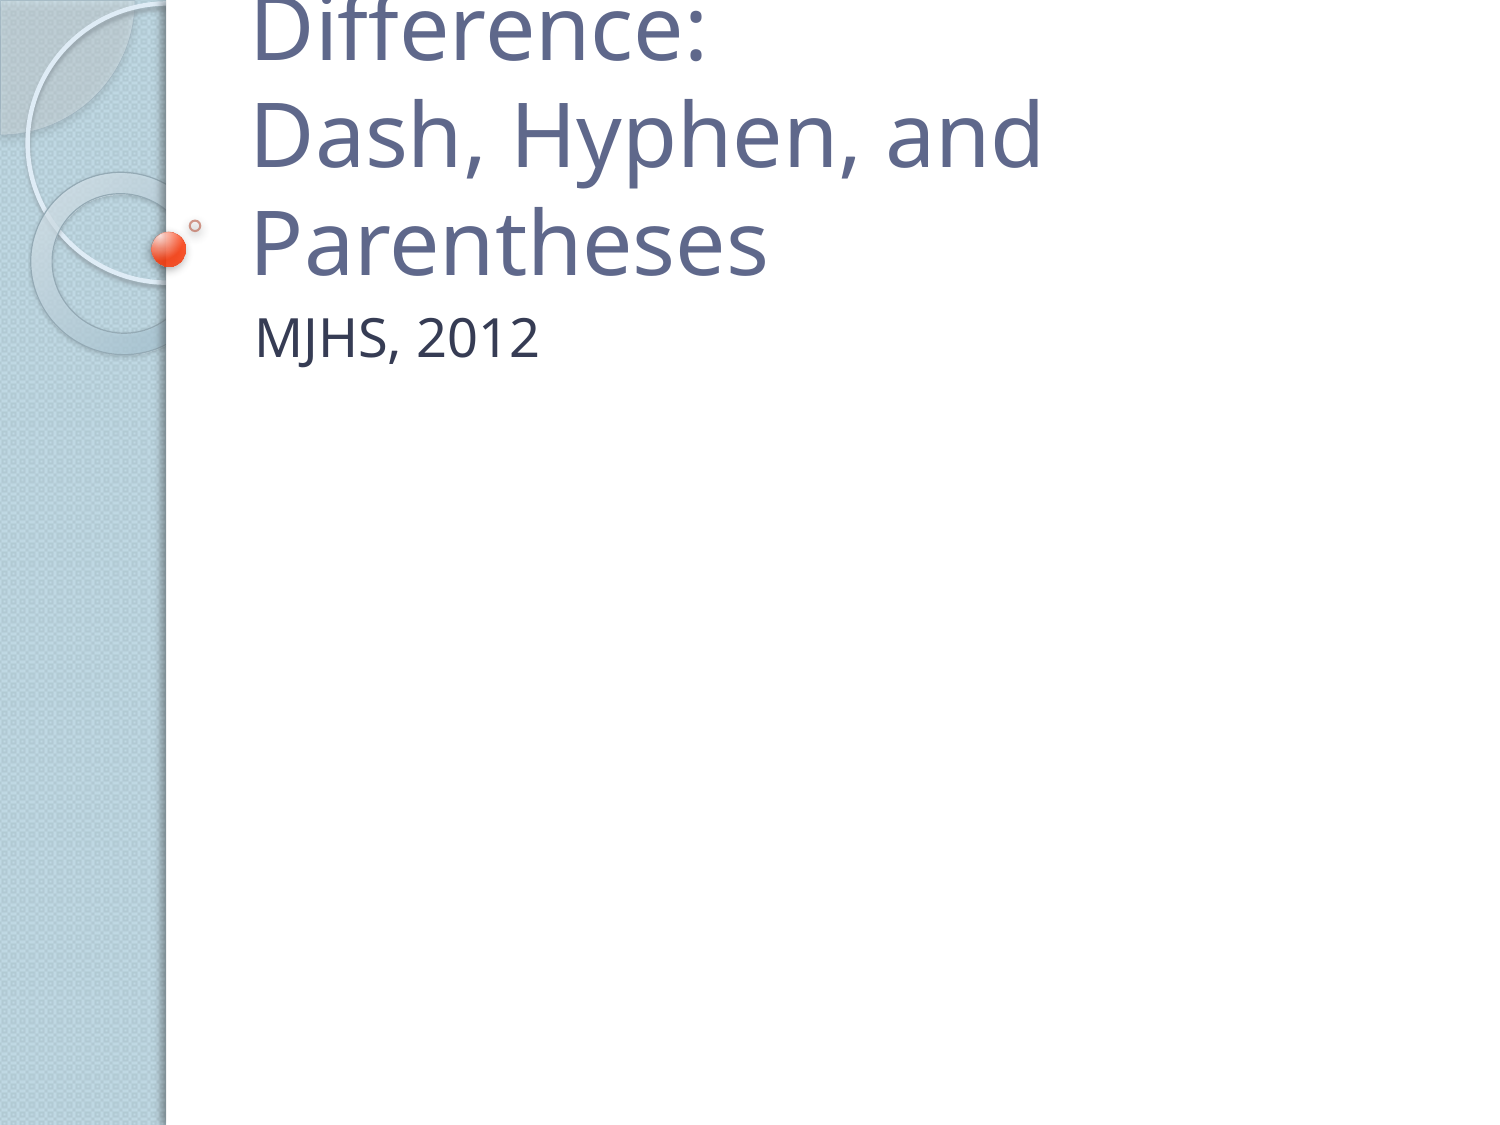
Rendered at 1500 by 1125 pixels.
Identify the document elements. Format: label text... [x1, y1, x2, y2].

title Punctuation Makes A Difference: Dash, Hyphen, and Parentheses [234, 59, 1450, 301]
subtitle MJHS, 2012 [234, 303, 1450, 591]
